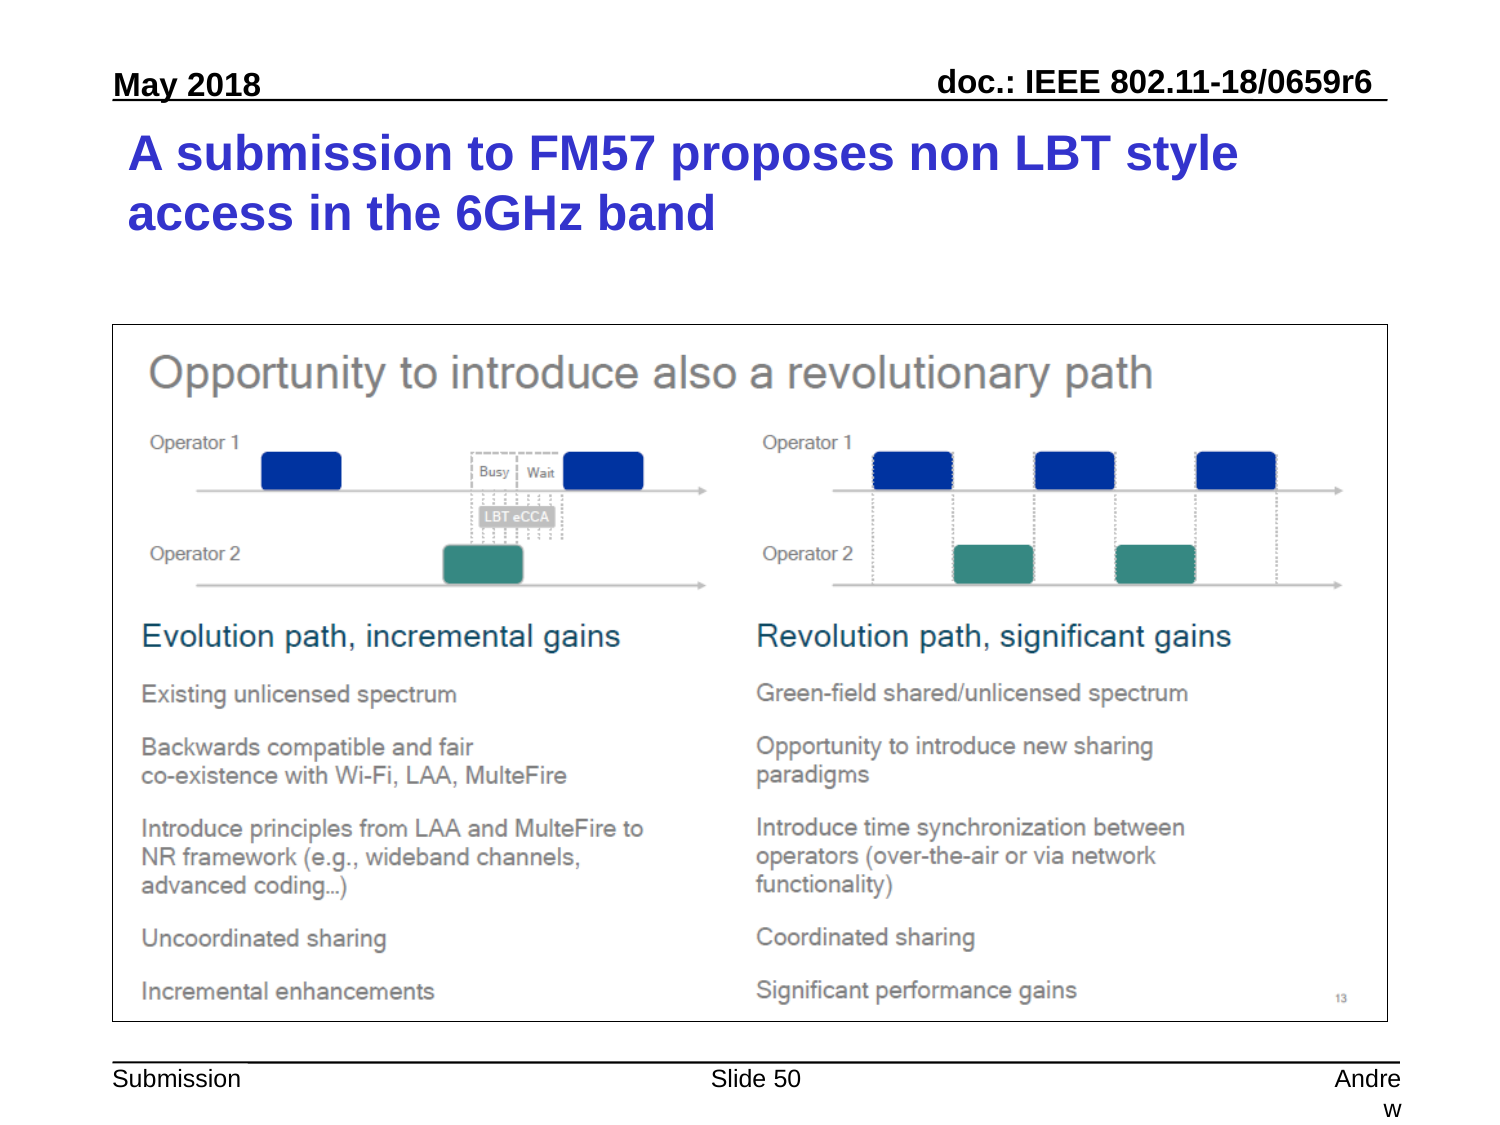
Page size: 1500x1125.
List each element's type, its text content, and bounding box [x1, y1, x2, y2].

footer Andrew Myles, Cisco [1320, 1061, 1402, 1093]
picture [112, 324, 1388, 1022]
slide_number Slide 50 [709, 1061, 803, 1093]
title A submission to FM57 proposes non LBT style access in the 6GHz band [112, 112, 1388, 288]
